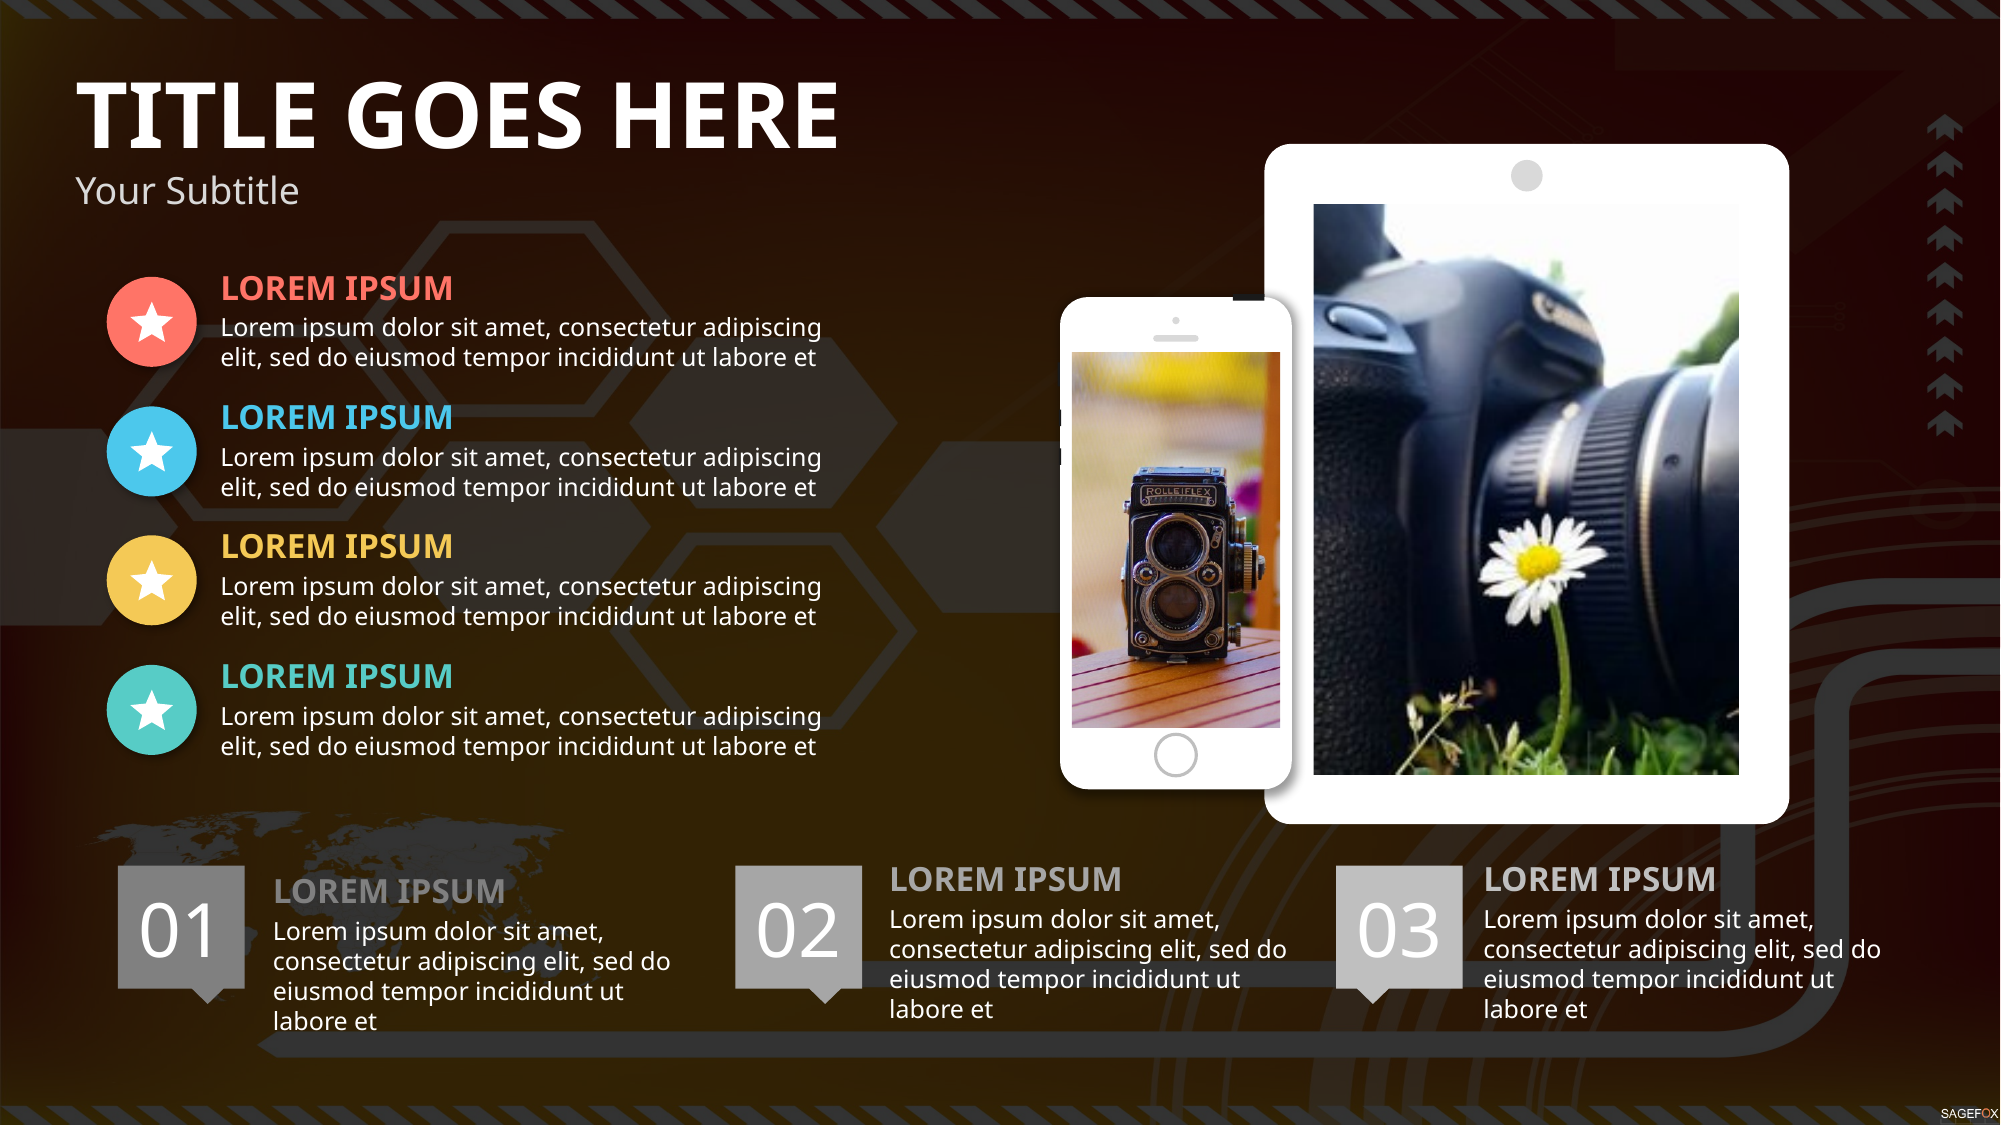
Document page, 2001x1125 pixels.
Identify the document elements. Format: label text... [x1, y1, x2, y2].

text_box TITLE GOES HERE Your Subtitle [60, 49, 1036, 220]
text_box 02 [734, 864, 864, 1006]
text_box LOREM IPSUM Lorem ipsum dolor sit amet, consectetur adipiscing elit, sed do eiusmod tempor incididunt ut labore et [262, 865, 703, 1041]
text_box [106, 276, 197, 367]
text_box LOREM IPSUM Lorem ipsum dolor sit amet, consectetur adipiscing elit, sed do eiusmod tempor incididunt ut labore et [210, 650, 845, 765]
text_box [1057, 294, 1292, 790]
text_box 03 [1334, 864, 1464, 1006]
text_box LOREM IPSUM Lorem ipsum dolor sit amet, consectetur adipiscing elit, sed do eiusmod tempor incididunt ut labore et [210, 391, 845, 507]
text_box LOREM IPSUM Lorem ipsum dolor sit amet, consectetur adipiscing elit, sed do eiusmod tempor incididunt ut labore et [1473, 853, 1913, 1029]
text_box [106, 664, 197, 755]
picture [0, 0, 2001, 1125]
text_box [1264, 143, 1790, 825]
text_box LOREM IPSUM Lorem ipsum dolor sit amet, consectetur adipiscing elit, sed do eiusmod tempor incididunt ut labore et [210, 520, 845, 636]
text_box LOREM IPSUM Lorem ipsum dolor sit amet, consectetur adipiscing elit, sed do eiusmod tempor incididunt ut labore et [879, 853, 1319, 1029]
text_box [106, 535, 197, 626]
text_box LOREM IPSUM Lorem ipsum dolor sit amet, consectetur adipiscing elit, sed do eiusmod tempor incididunt ut labore et [210, 262, 845, 377]
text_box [106, 406, 197, 497]
text_box 01 [116, 864, 246, 1006]
